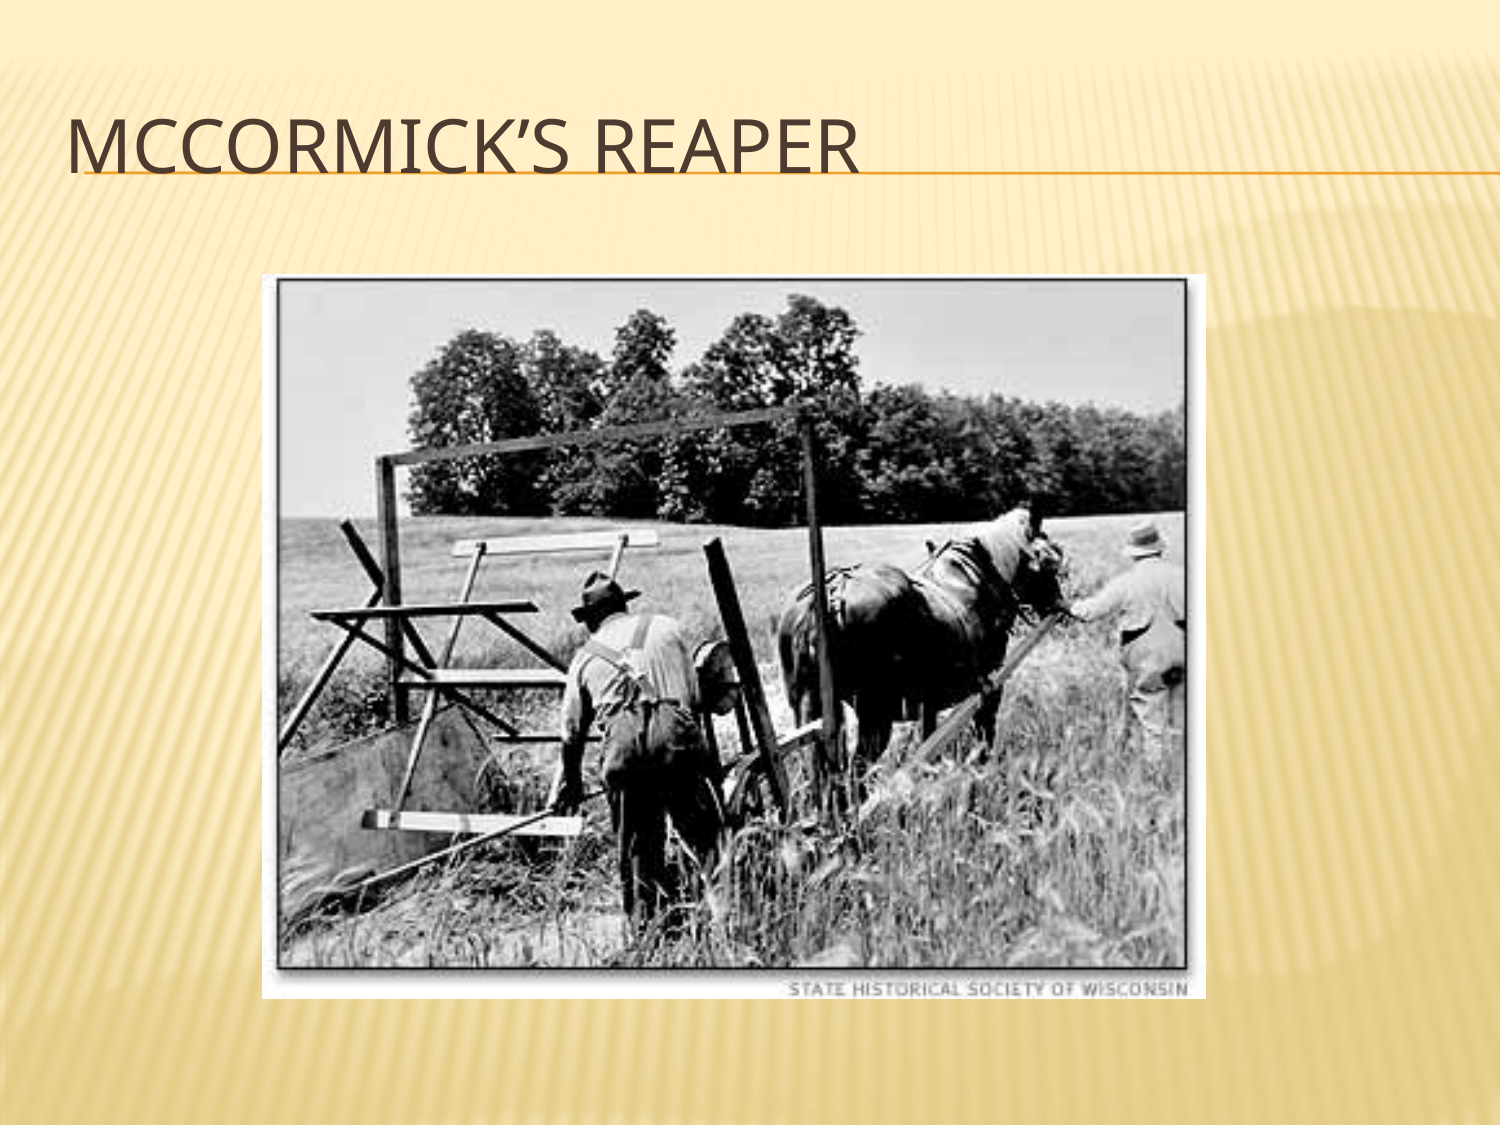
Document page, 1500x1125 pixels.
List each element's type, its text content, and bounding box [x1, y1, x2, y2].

title McCormick’s reaper [50, 75, 1475, 213]
picture [262, 274, 1206, 999]
